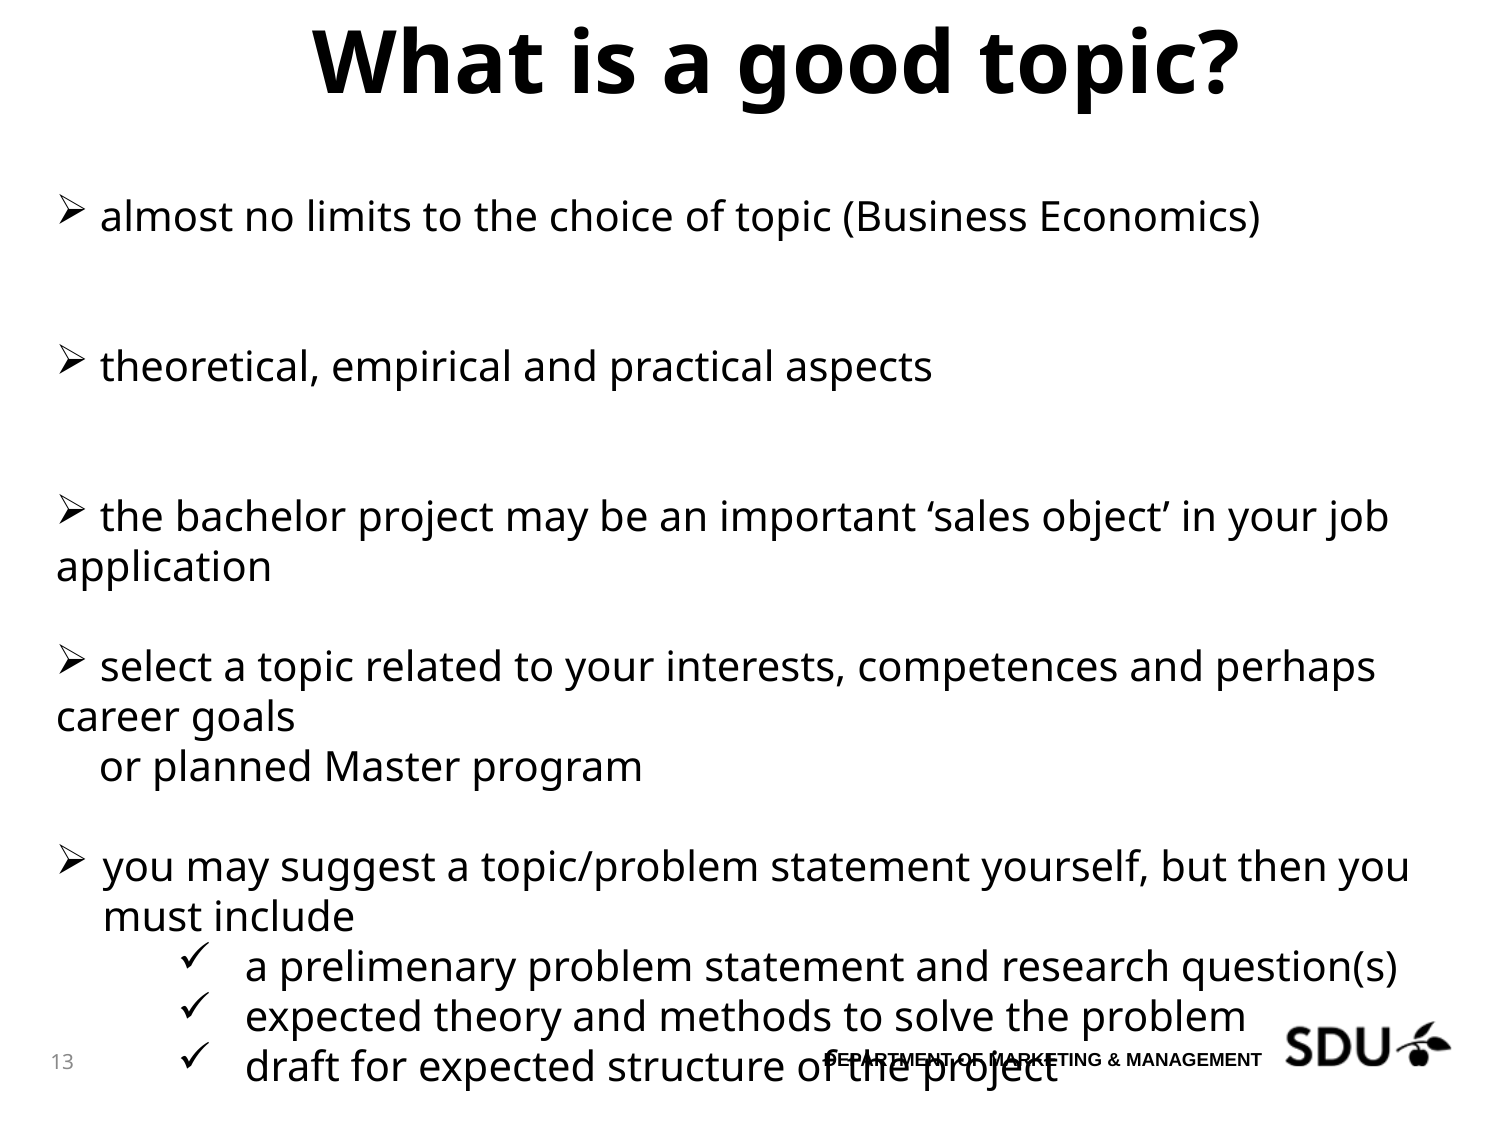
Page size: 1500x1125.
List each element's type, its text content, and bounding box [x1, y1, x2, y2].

slide_number 13 [50, 1048, 104, 1079]
footer Department of MARKETING & MANAGEMENT [796, 1012, 1262, 1071]
text_box almost no limits to the choice of topic (Business Economics) theoretical, empirical and practical aspects the bachelor project may be an important ‘sales object’ in your job application select a topic related to your interests, competences and perhaps career goals or planned Master program you may suggest a topic/problem statement yourself, but then you must include a prelimenary problem statement and research question(s) expected theory and methods to solve the problem draft for expected structure of the project be realistic about. ambitions, resources and time? [41, 131, 1500, 1125]
title What is a good topic? [57, 18, 1496, 131]
